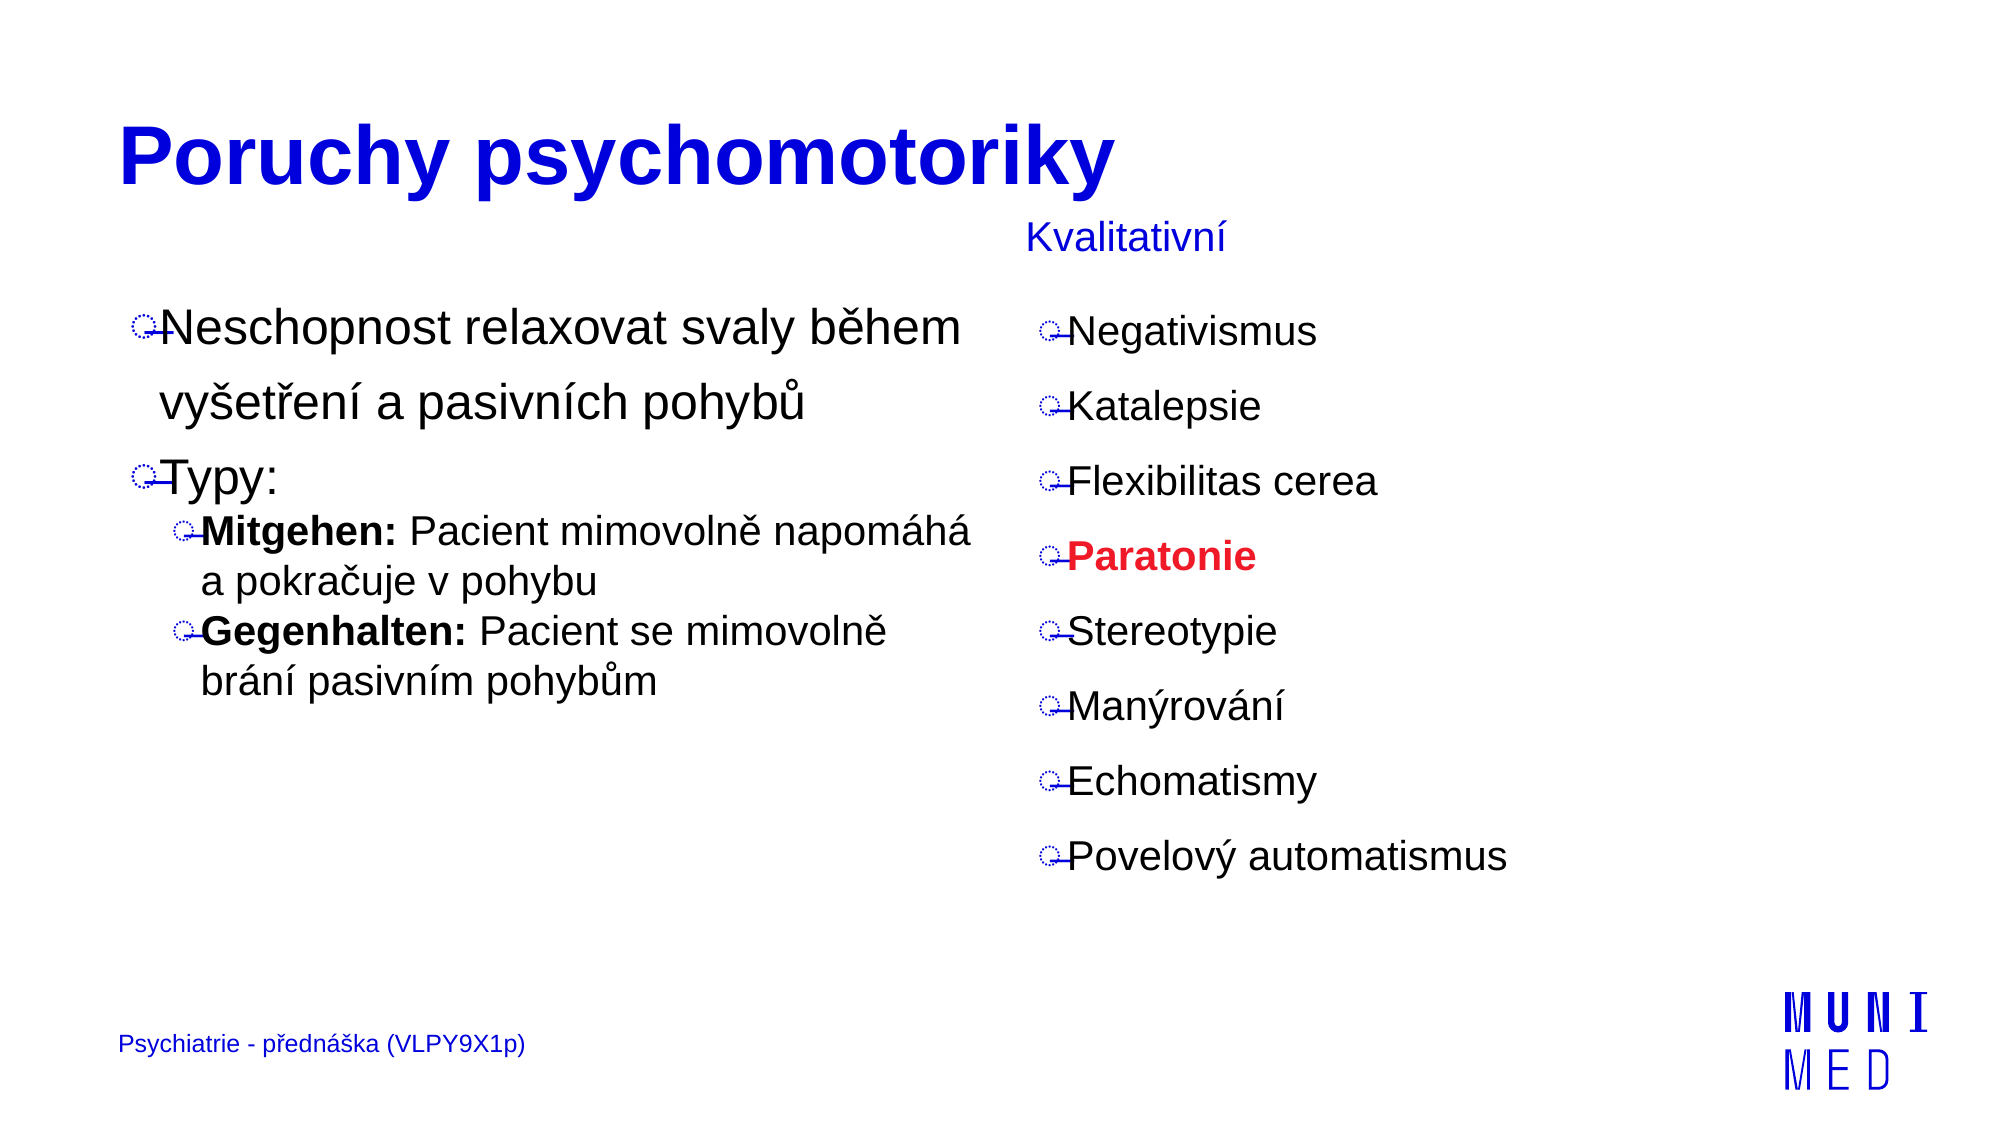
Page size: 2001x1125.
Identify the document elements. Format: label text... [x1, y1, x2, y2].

list Negativismus Katalepsie Flexibilitas cerea Paratonie Stereotypie Manýrování Echomatismy Povelový automatismus [1025, 279, 1882, 959]
title Poruchy psychomotoriky [118, 118, 1883, 193]
list Kvalitativní [1025, 211, 1882, 257]
footer Psychiatrie - přednáška (VLPY9X1p) [118, 1021, 1418, 1063]
list Neschopnost relaxovat svaly během vyšetření a pasivních pohybů Typy: Mitgehen: Pacient mimovolně napomáhá a pokračuje v pohybu Gegenhalten: Pacient se mimovolně brání pasivním pohybům [118, 279, 975, 959]
